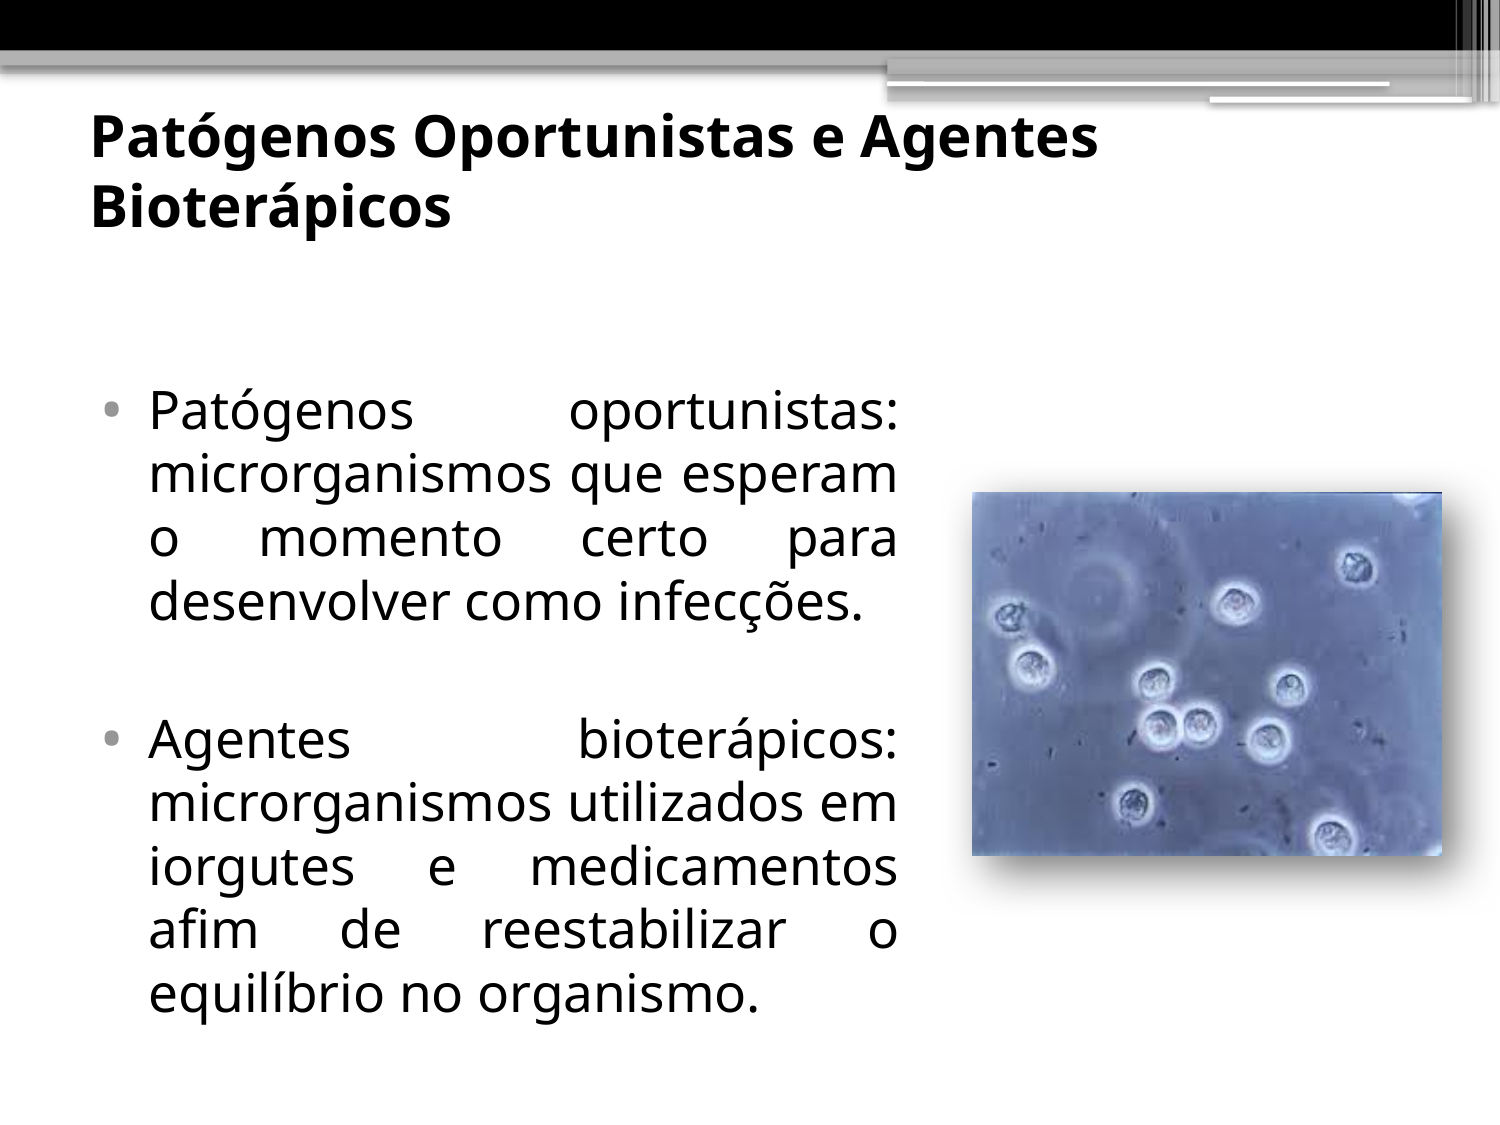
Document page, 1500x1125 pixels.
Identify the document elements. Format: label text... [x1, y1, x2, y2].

picture [972, 491, 1442, 856]
list Patógenos oportunistas: microrganismos que esperam o momento certo para desenvolver como infecções. Agentes bioterápicos: microrganismos utilizados em iorgutes e medicamentos afim de reestabilizar o equilíbrio no organismo. [75, 368, 914, 1079]
title Patógenos Oportunistas e Agentes Bioterápicos [75, 82, 1231, 257]
